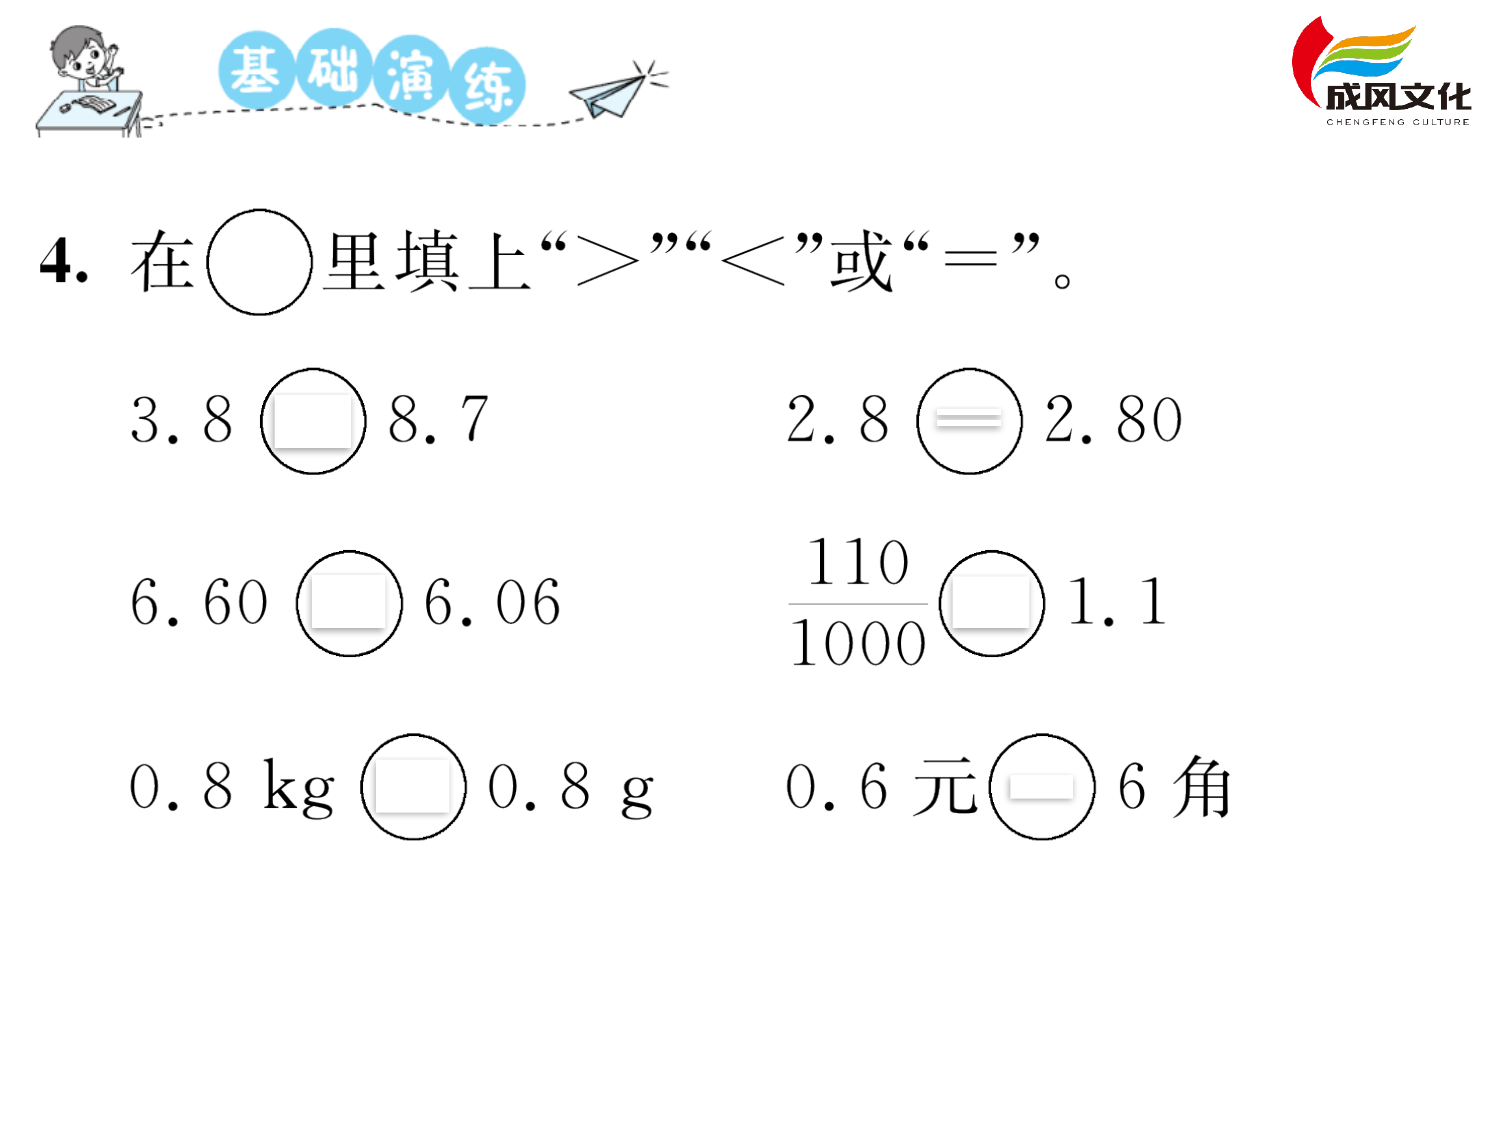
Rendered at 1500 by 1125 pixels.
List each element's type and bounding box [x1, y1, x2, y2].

picture [1281, 0, 1489, 136]
picture [29, 10, 680, 149]
picture [35, 176, 1453, 871]
